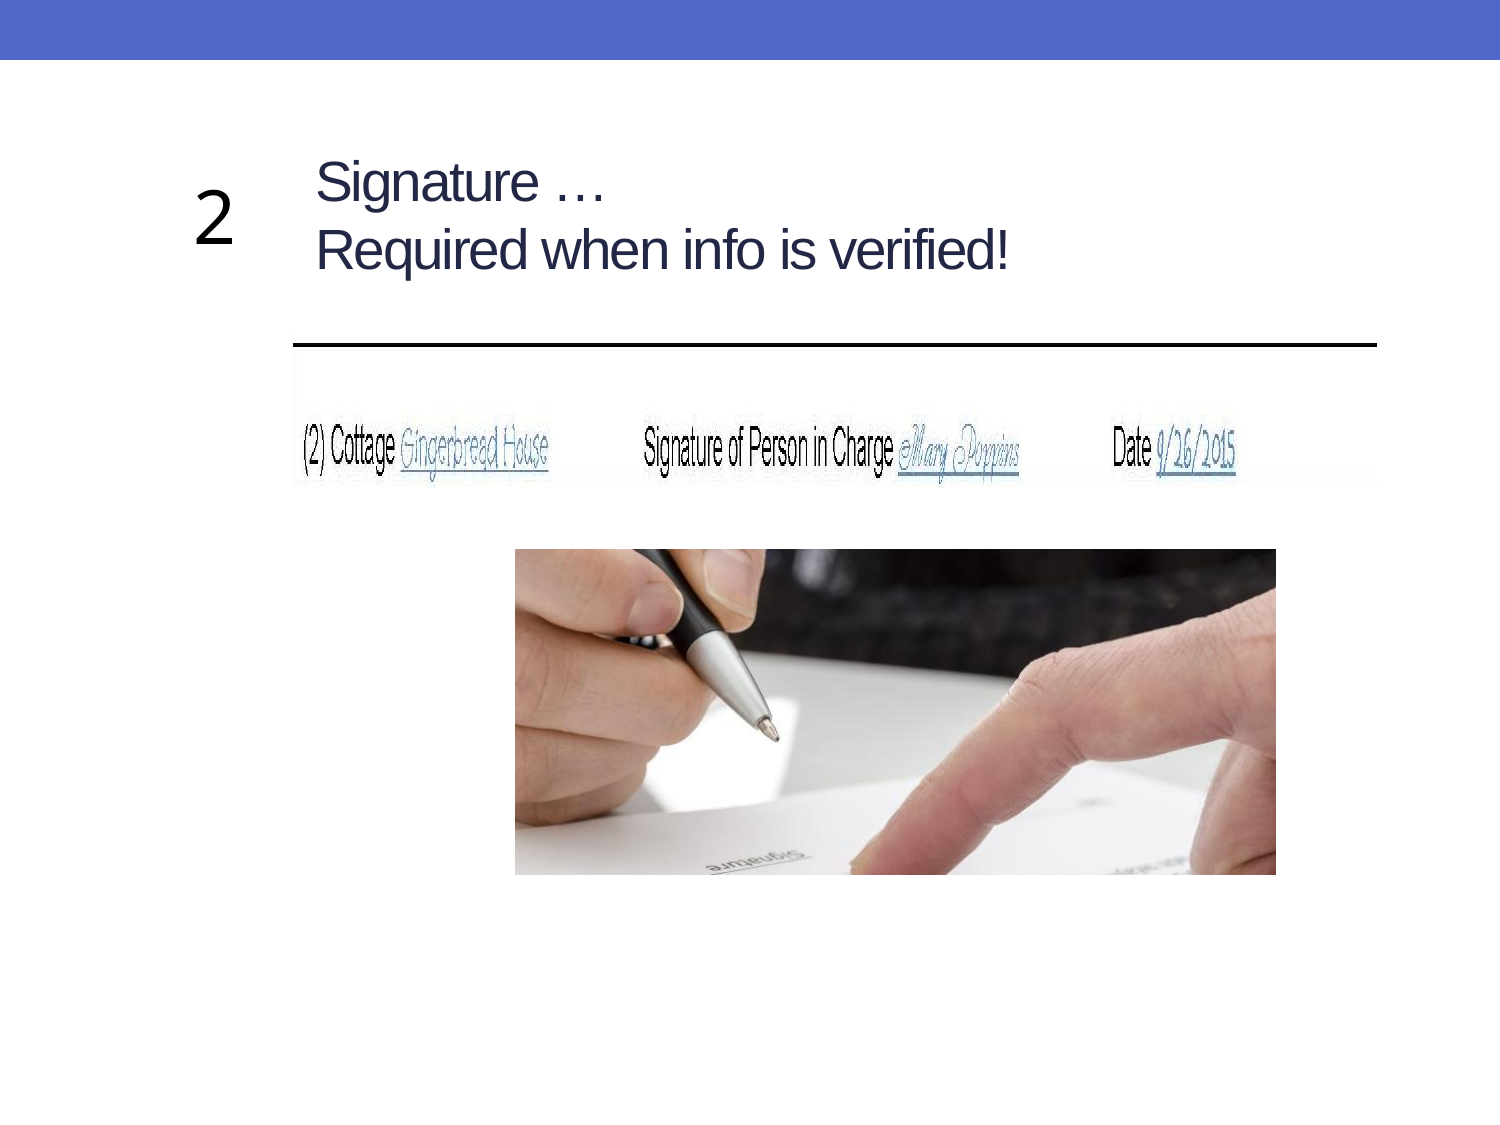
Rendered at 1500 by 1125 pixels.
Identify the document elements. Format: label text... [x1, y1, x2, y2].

picture [514, 549, 1276, 876]
picture [293, 312, 1377, 488]
title Signature … Required when info is verified! [300, 137, 1384, 289]
text_box 2 [178, 162, 292, 268]
